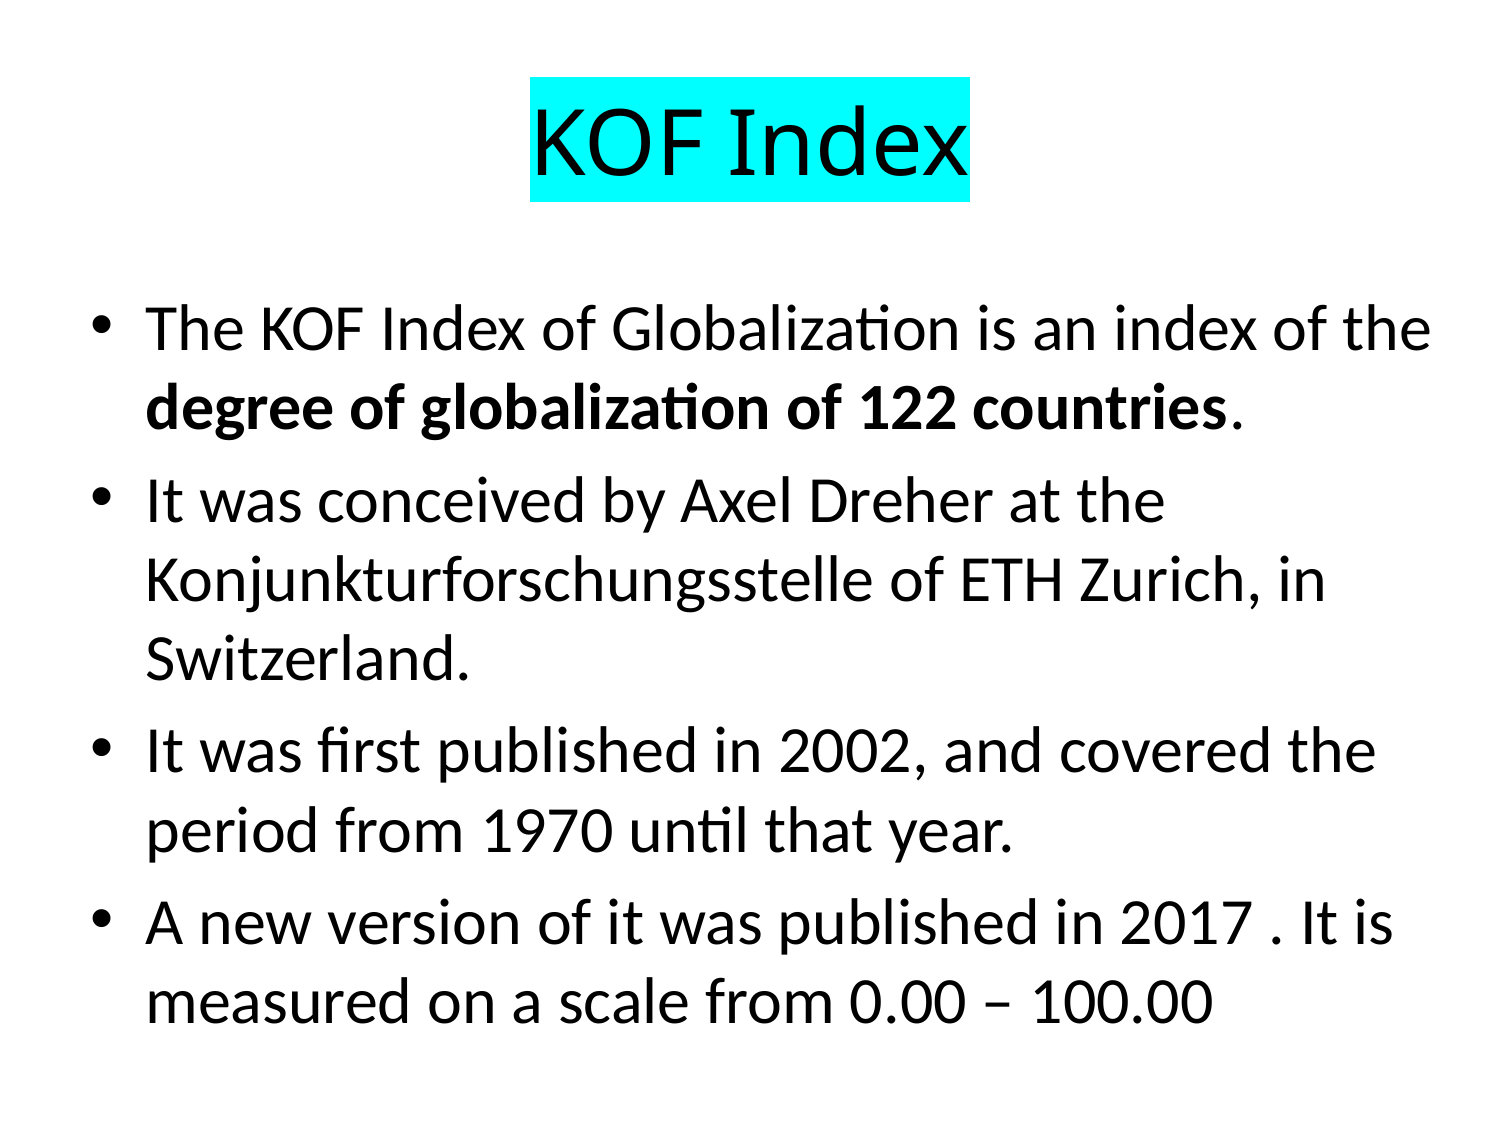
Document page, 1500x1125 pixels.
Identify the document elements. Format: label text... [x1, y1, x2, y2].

title KOF Index [75, 45, 1425, 184]
list The KOF Index of Globalization is an index of the degree of globalization of 122 countries. It was conceived by Axel Dreher at the Konjunkturforschungsstelle of ETH Zurich, in Switzerland. It was first published in 2002, and covered the period from 1970 until that year. A new version of it was published in 2017 . It is measured on a scale from 0.00 – 100.00 [75, 184, 1471, 1048]
